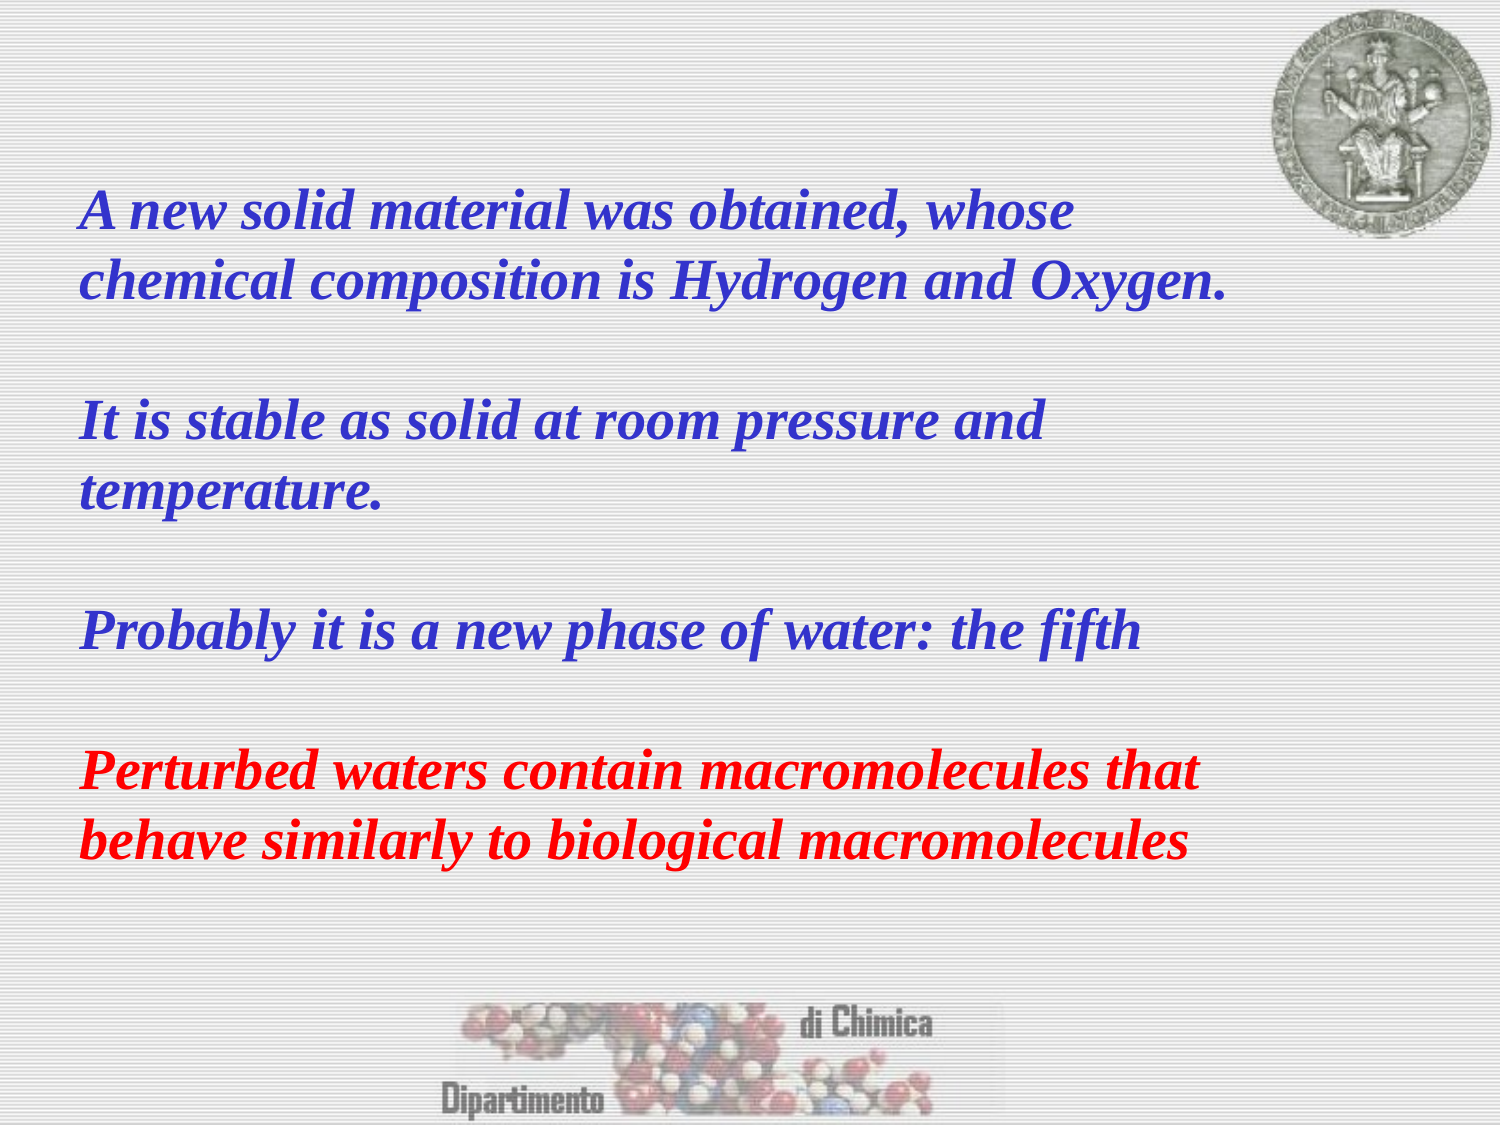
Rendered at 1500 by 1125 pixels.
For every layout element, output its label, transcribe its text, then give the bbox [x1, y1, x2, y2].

picture [0, 0, 1500, 1125]
text_box A new solid material was obtained, whose chemical composition is Hydrogen and Oxygen. It is stable as solid at room pressure and temperature. Probably it is a new phase of water: the fifth Perturbed waters contain macromolecules that behave similarly to biological macromolecules [64, 163, 1317, 879]
